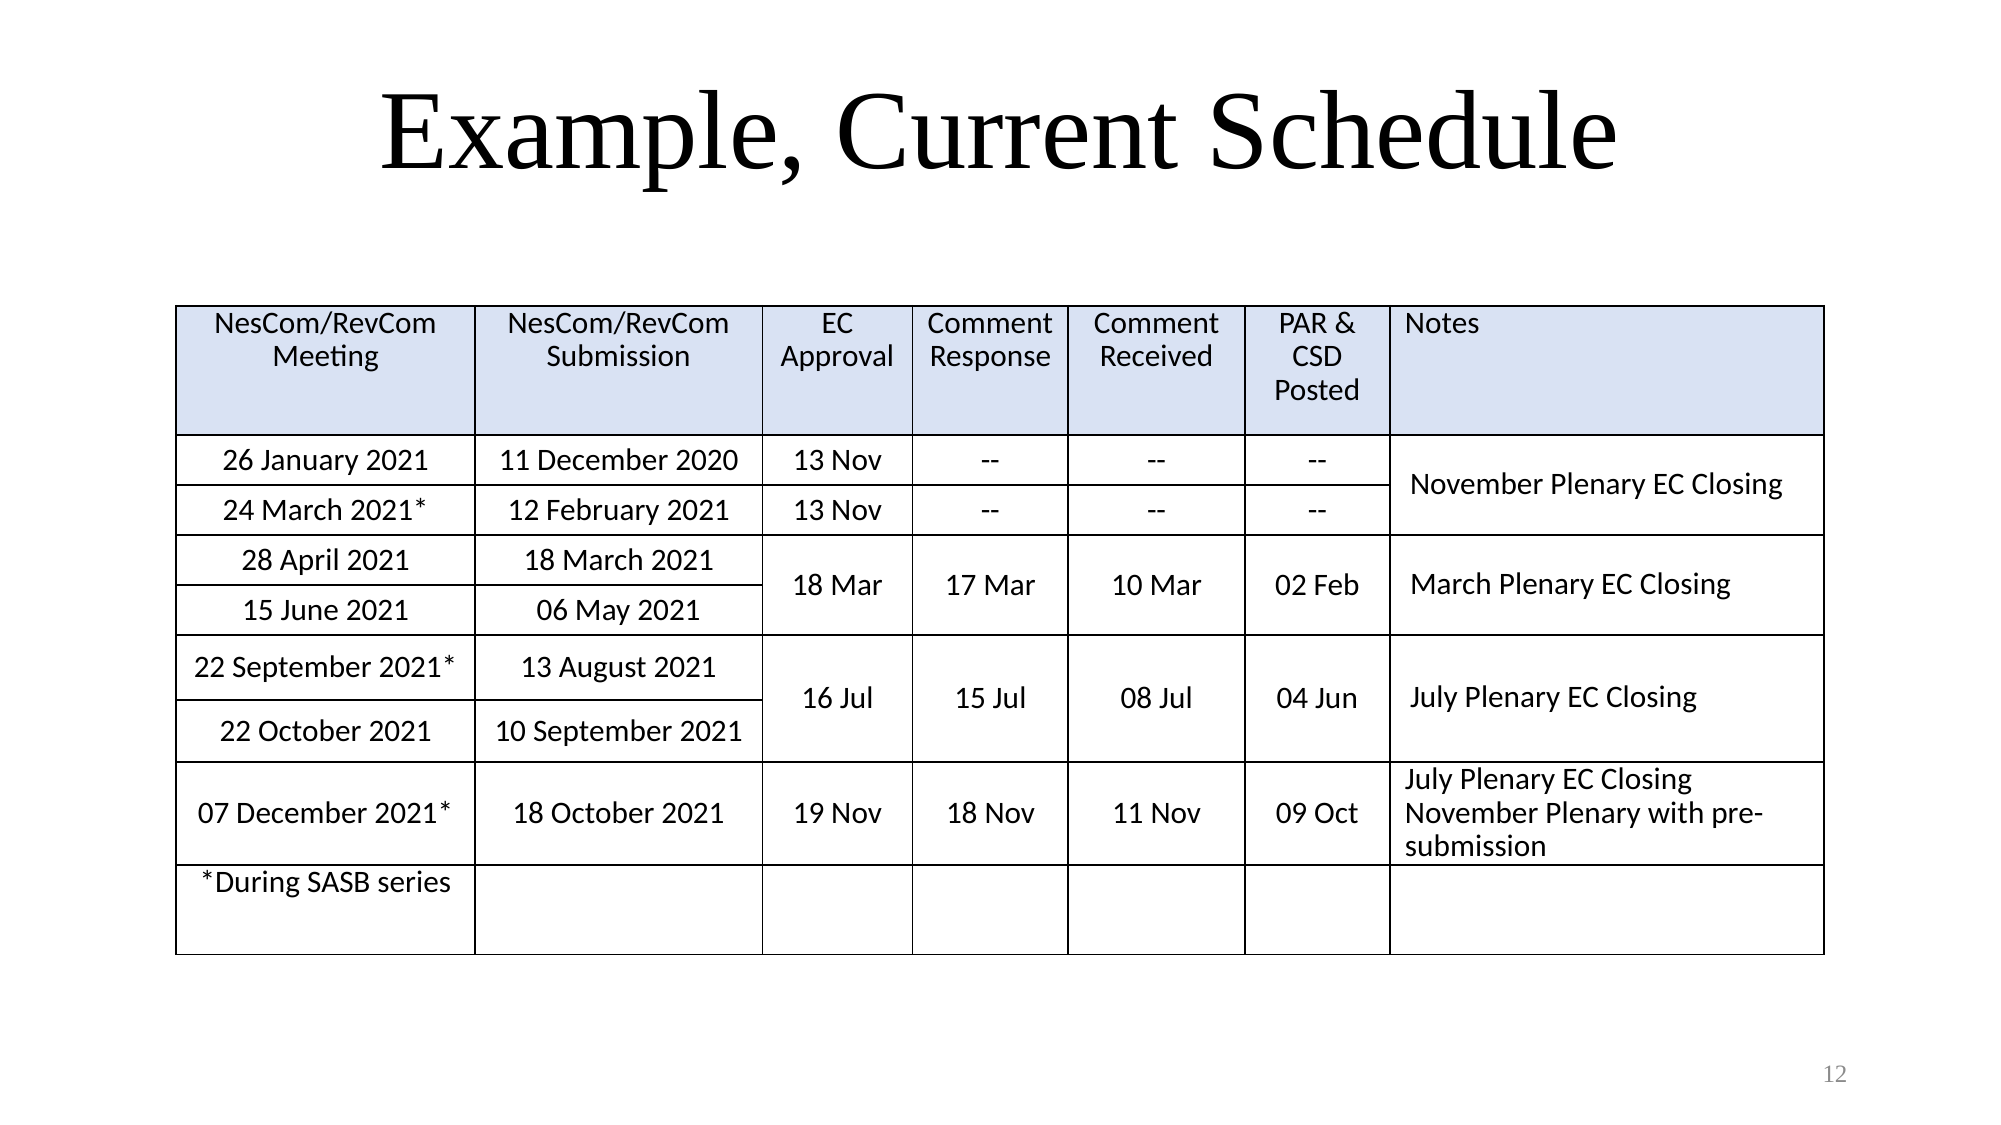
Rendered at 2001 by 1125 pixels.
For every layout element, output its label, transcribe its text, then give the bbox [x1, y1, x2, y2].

table_cell 10 Mar [1069, 536, 1244, 634]
table_cell 07 December 2021* [177, 763, 474, 864]
table_header EC Approval [763, 307, 912, 434]
table_cell 10 September 2021 [476, 701, 762, 761]
table_cell 18 Nov [913, 763, 1067, 864]
table_cell [1069, 866, 1244, 954]
table_cell 13 Nov [763, 486, 912, 534]
table_cell 12 February 2021 [476, 486, 762, 534]
table_cell -- [913, 436, 1067, 484]
table_cell [763, 866, 912, 954]
table_cell 18 October 2021 [476, 763, 762, 864]
table_cell 26 January 2021 [177, 436, 474, 484]
table_header Comment Response [913, 307, 1067, 434]
table_cell 13 August 2021 [476, 636, 762, 699]
table_cell 18 March 2021 [476, 536, 762, 584]
table_cell 04 Jun [1246, 636, 1389, 761]
table_cell 11 December 2020 [476, 436, 762, 484]
table_cell [1391, 866, 1823, 954]
table_cell *During SASB series [177, 866, 474, 954]
table_cell -- [1069, 436, 1244, 484]
table_cell July Plenary EC Closing November Plenary with pre-submission [1391, 763, 1823, 864]
table_header NesCom/RevCom Submission [476, 307, 762, 434]
table_cell 17 Mar [913, 536, 1067, 634]
table_cell 11 Nov [1069, 763, 1244, 864]
table_cell 15 Jul [913, 636, 1067, 761]
table_cell 22 September 2021* [177, 636, 474, 699]
table_cell 02 Feb [1246, 536, 1389, 634]
title Example, Current Schedule [137, 47, 1863, 201]
table_cell 19 Nov [763, 763, 912, 864]
table_cell 16 Jul [763, 636, 912, 761]
table_cell 24 March 2021* [177, 486, 474, 534]
slide_number 12 [1412, 1042, 1863, 1103]
table_cell 22 October 2021 [177, 701, 474, 761]
table_header PAR & CSD Posted [1246, 307, 1389, 434]
table_cell -- [913, 486, 1067, 534]
table_cell [1246, 866, 1389, 954]
table_cell 08 Jul [1069, 636, 1244, 761]
table_cell 09 Oct [1246, 763, 1389, 864]
table_cell 18 Mar [763, 536, 912, 634]
table_cell November Plenary EC Closing [1391, 436, 1823, 534]
table_cell [476, 866, 762, 954]
table_header Notes [1391, 307, 1823, 434]
table_cell 15 June 2021 [177, 586, 474, 634]
table_cell 28 April 2021 [177, 536, 474, 584]
table_cell March Plenary EC Closing [1391, 536, 1823, 634]
table_cell 06 May 2021 [476, 586, 762, 634]
table_cell -- [1069, 486, 1244, 534]
table_cell 13 Nov [763, 436, 912, 484]
table_cell [913, 866, 1067, 954]
table_header Comment Received [1069, 307, 1244, 434]
table_cell July Plenary EC Closing [1391, 636, 1823, 761]
table_cell -- [1246, 436, 1389, 484]
table_cell -- [1246, 486, 1389, 534]
table_header NesCom/RevCom Meeting [177, 307, 474, 434]
